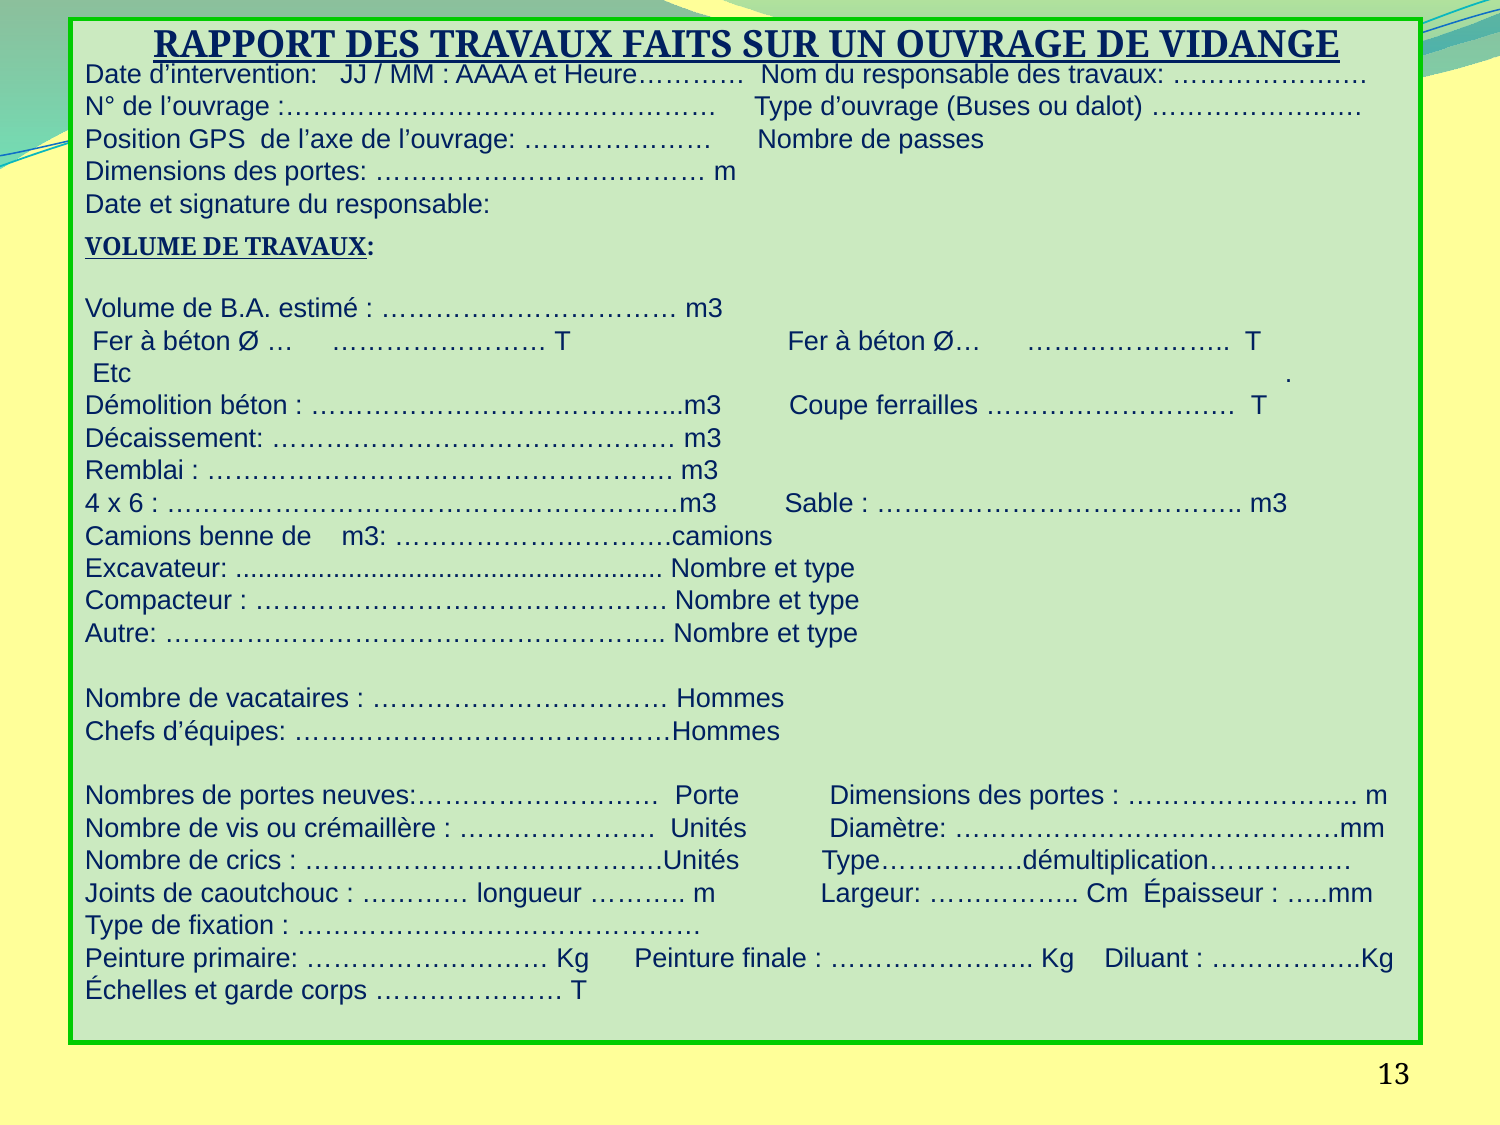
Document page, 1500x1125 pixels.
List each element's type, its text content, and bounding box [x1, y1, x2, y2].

text_box 13 [1074, 1024, 1425, 1103]
text_box RAPPORT DES TRAVAUX FAITS SUR UN OUVRAGE DE VIDANGE [40, 12, 1453, 73]
text_box Date d’intervention: JJ / MM : AAAA et Heure………… Nom du responsable des travaux: ……………….… N° de l’ouvrage :………………………………………… Type d’ouvrage (Buses ou dalot) ………………..…. Position GPS de l’axe de l’ouvrage: ………………… Nombre de passes Dimensions des portes: ……………………….……… m Date et signature du responsable: VOLUME DE TRAVAUX: Volume de B.A. estimé : …………………………… m3 Fer à béton Ø … …………………… T Fer à béton Ø… ………………….. T Etc . Démolition béton : …………………………………...m3 Coupe ferrailles …………………….… T Décaissement: ……………………………………… m3 Remblai : ……………………………………………. m3 4 x 6 : …………………………………………………m3 Sable : ………………………………….. m3 Camions benne de m3: ………………………….camions Excavateur: ......................................................... Nombre et type Compacteur : ………………………………………. Nombre et type Autre: ……………………………………………….. Nombre et type Nombre de vacataires : …………………………… Hommes Chefs d’équipes: ……………………………………Hommes Nombres de portes neuves:……………………… Porte Dimensions des portes : …………………….. m Nombre de vis ou crémaillère : …………………. Unités Diamètre: …………………………………….mm Nombre de crics : ………………………………….Unités Type…………….démultiplication……………. Joints de caoutchouc : ………… longueur ……….. m Largeur: …………….. Cm Épaisseur : …..mm Type de fixation : ……………………………………… Peinture primaire: ……………………… Kg Peinture finale : ………………….. Kg Diluant : ……………..Kg Échelles et garde corps ………………… T [70, 73, 1421, 1043]
